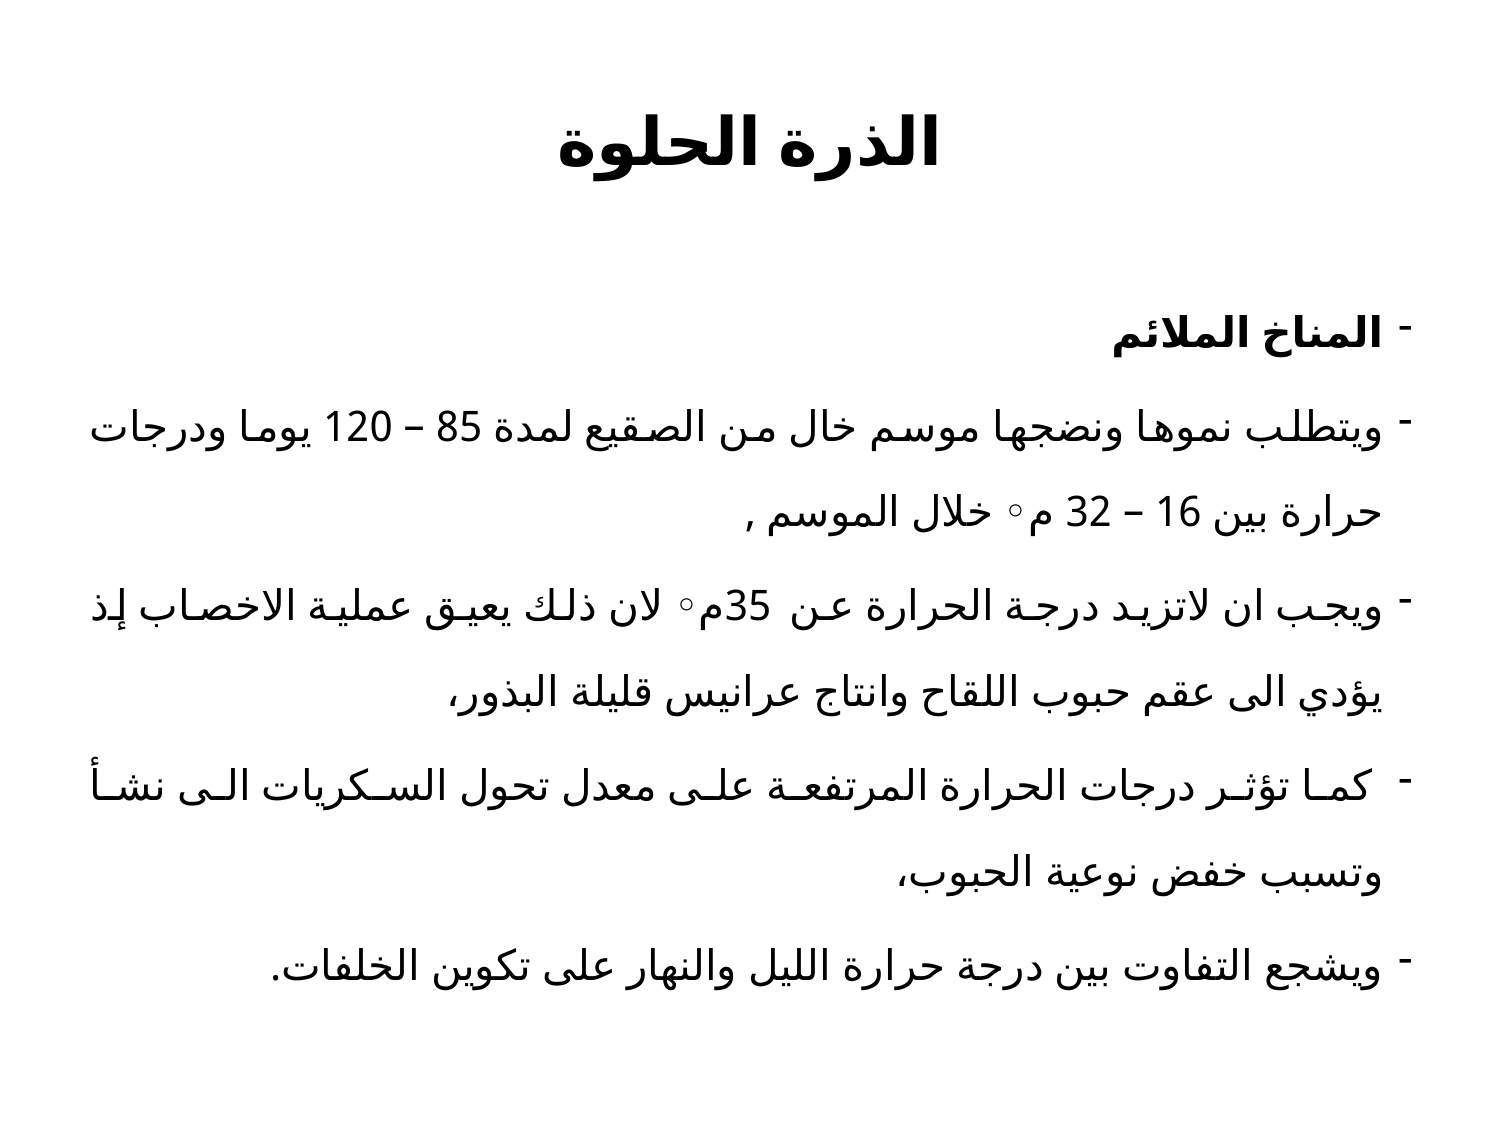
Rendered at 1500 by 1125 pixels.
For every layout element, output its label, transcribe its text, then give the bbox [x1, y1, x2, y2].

list المناخ الملائم ويتطلب نموها ونضجها موسم خال من الصقيع لمدة 85 – 120 يوما ودرجات حرارة بين 16 – 32 م◦ خلال الموسم , ويجب ان لاتزيد درجة الحرارة عن 35م◦ لان ذلك يعيق عملية الاخصاب إذ يؤدي الى عقم حبوب اللقاح وانتاج عرانيس قليلة البذور، كما تؤثر درجات الحرارة المرتفعة على معدل تحول السكريات الى نشأ وتسبب خفض نوعية الحبوب، ويشجع التفاوت بين درجة حرارة الليل والنهار على تكوين الخلفات. [75, 262, 1425, 1005]
title الذرة الحلوة [75, 45, 1425, 233]
